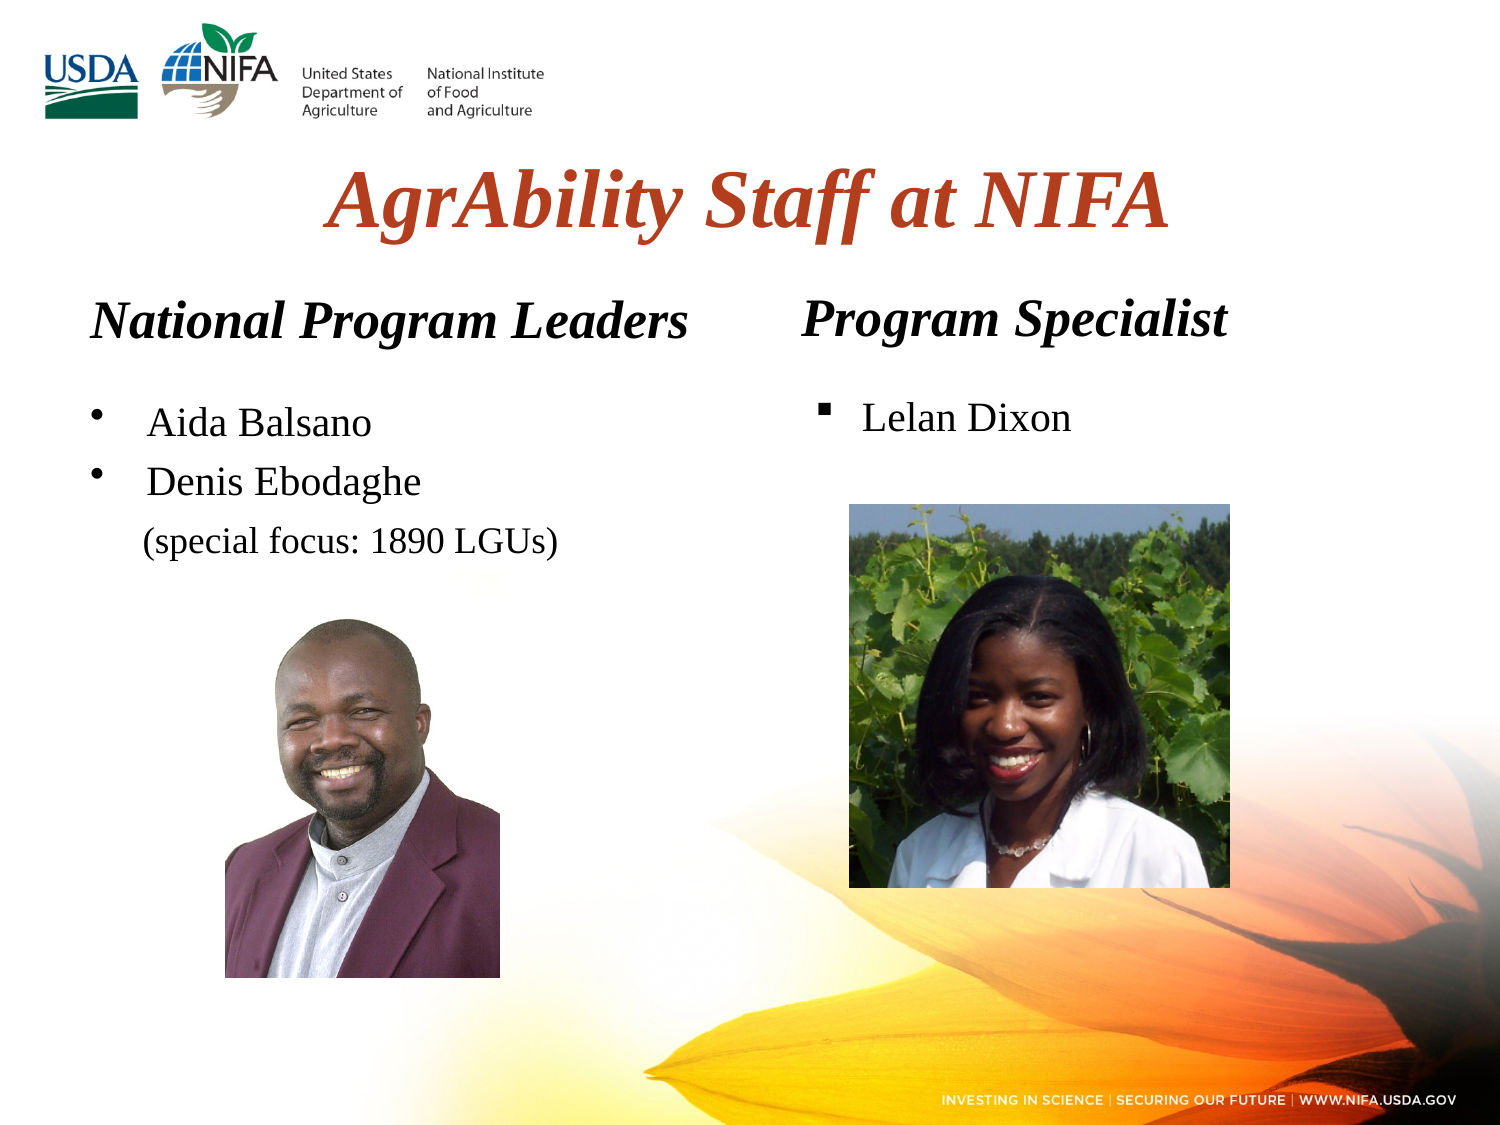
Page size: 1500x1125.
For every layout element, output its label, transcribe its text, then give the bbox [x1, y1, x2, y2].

list Lelan Dixon [800, 382, 1463, 1057]
list National Program Leaders [75, 251, 738, 357]
list Program Specialist [786, 249, 1500, 355]
title AgrAbility Staff at NIFA [75, 99, 1425, 288]
picture [0, 0, 1500, 1125]
list Aida Balsano Denis Ebodaghe (special focus: 1890 LGUs) [75, 387, 738, 1063]
